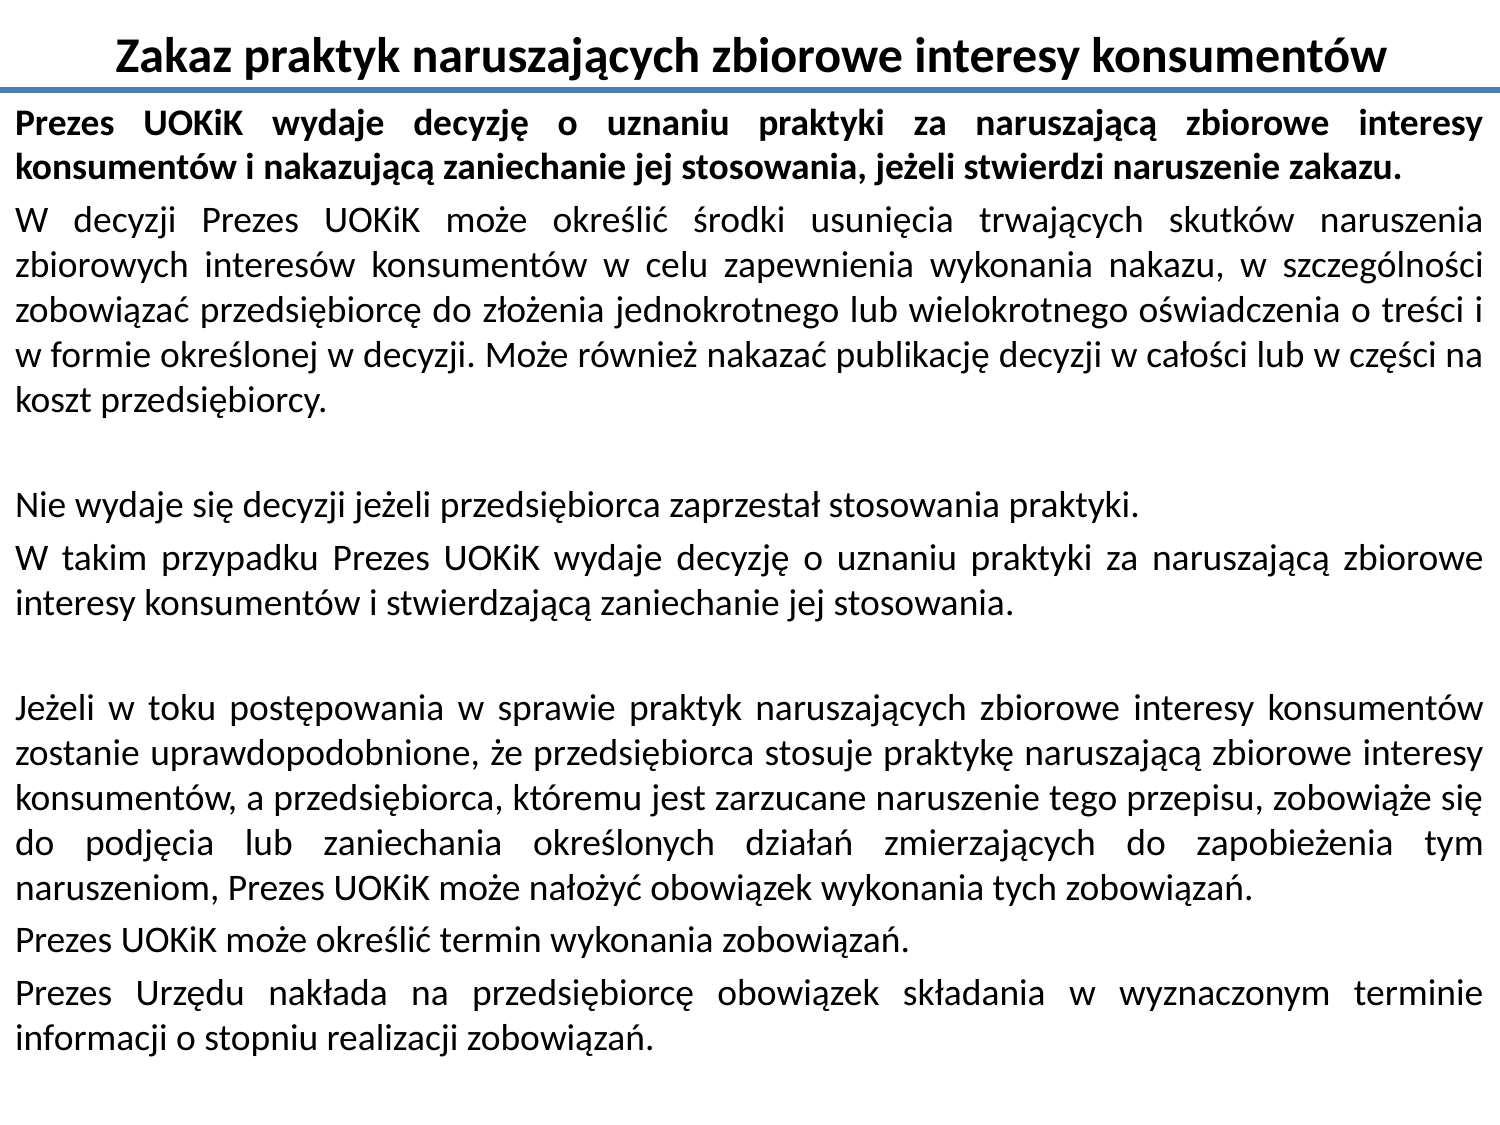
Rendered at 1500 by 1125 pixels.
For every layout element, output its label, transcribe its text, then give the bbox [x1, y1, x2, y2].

list Prezes UOKiK wydaje decyzję o uznaniu praktyki za naruszającą zbiorowe interesy konsumentów i nakazującą zaniechanie jej stosowania, jeżeli stwierdzi naruszenie zakazu. W decyzji Prezes UOKiK może określić środki usunięcia trwających skutków naruszenia zbiorowych interesów konsumentów w celu zapewnienia wykonania nakazu, w szczególności zobowiązać przedsiębiorcę do złożenia jednokrotnego lub wielokrotnego oświadczenia o treści i w formie określonej w decyzji. Może również nakazać publikację decyzji w całości lub w części na koszt przedsiębiorcy. Nie wydaje się decyzji jeżeli przedsiębiorca zaprzestał stosowania praktyki. W takim przypadku Prezes UOKiK wydaje decyzję o uznaniu praktyki za naruszającą zbiorowe interesy konsumentów i stwierdzającą zaniechanie jej stosowania. Jeżeli w toku postępowania w sprawie praktyk naruszających zbiorowe interesy konsumentów zostanie uprawdopodobnione, że przedsiębiorca stosuje praktykę naruszającą zbiorowe interesy konsumentów, a przedsiębiorca, któremu jest zarzucane naruszenie tego przepisu, zobowiąże się do podjęcia lub zaniechania określonych działań zmierzających do zapobieżenia tym naruszeniom, Prezes UOKiK może nałożyć obowiązek wykonania tych zobowiązań. Prezes UOKiK może określić termin wykonania zobowiązań. Prezes Urzędu nakłada na przedsiębiorcę obowiązek składania w wyznaczonym terminie informacji o stopniu realizacji zobowiązań. [0, 95, 1500, 1125]
title Zakaz praktyk naruszających zbiorowe interesy konsumentów [76, 0, 1427, 87]
